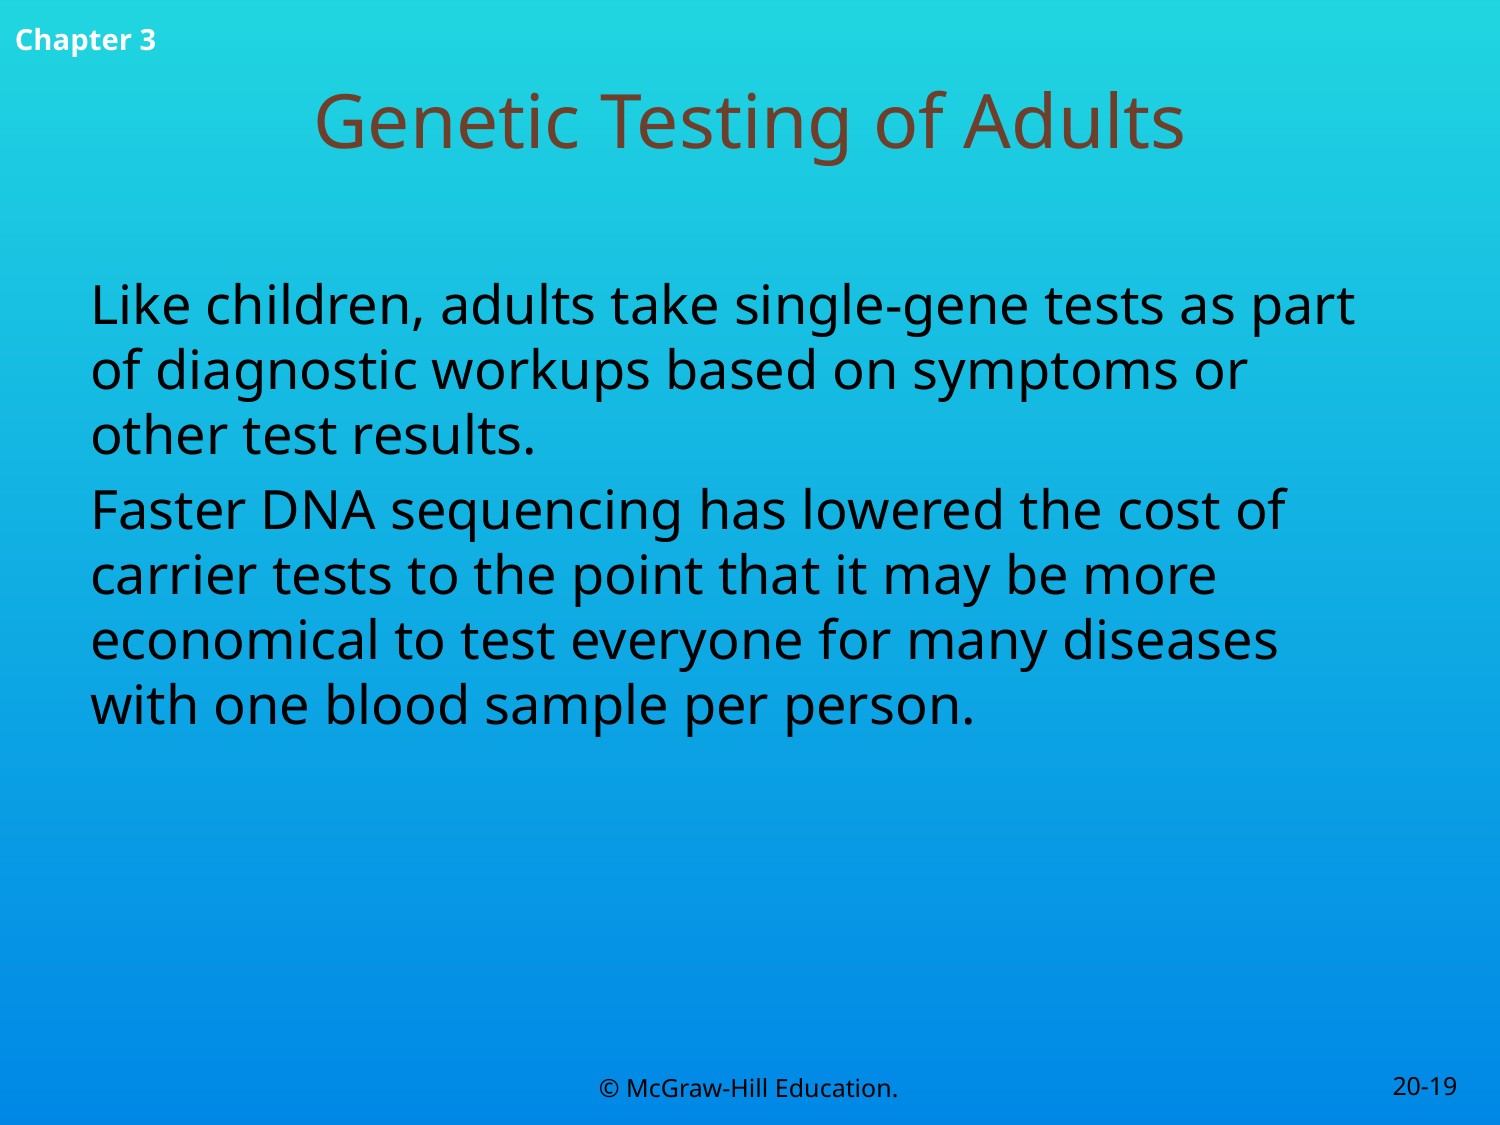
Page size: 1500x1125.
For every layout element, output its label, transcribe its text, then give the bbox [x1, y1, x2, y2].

title Genetic Testing of Adults [25, 24, 1475, 213]
list Like children, adults take single-gene tests as part of diagnostic workups based on symptoms or other test results. Faster DNA sequencing has lowered the cost of carrier tests to the point that it may be more economical to test everyone for many diseases with one blood sample per person. [75, 262, 1413, 1019]
